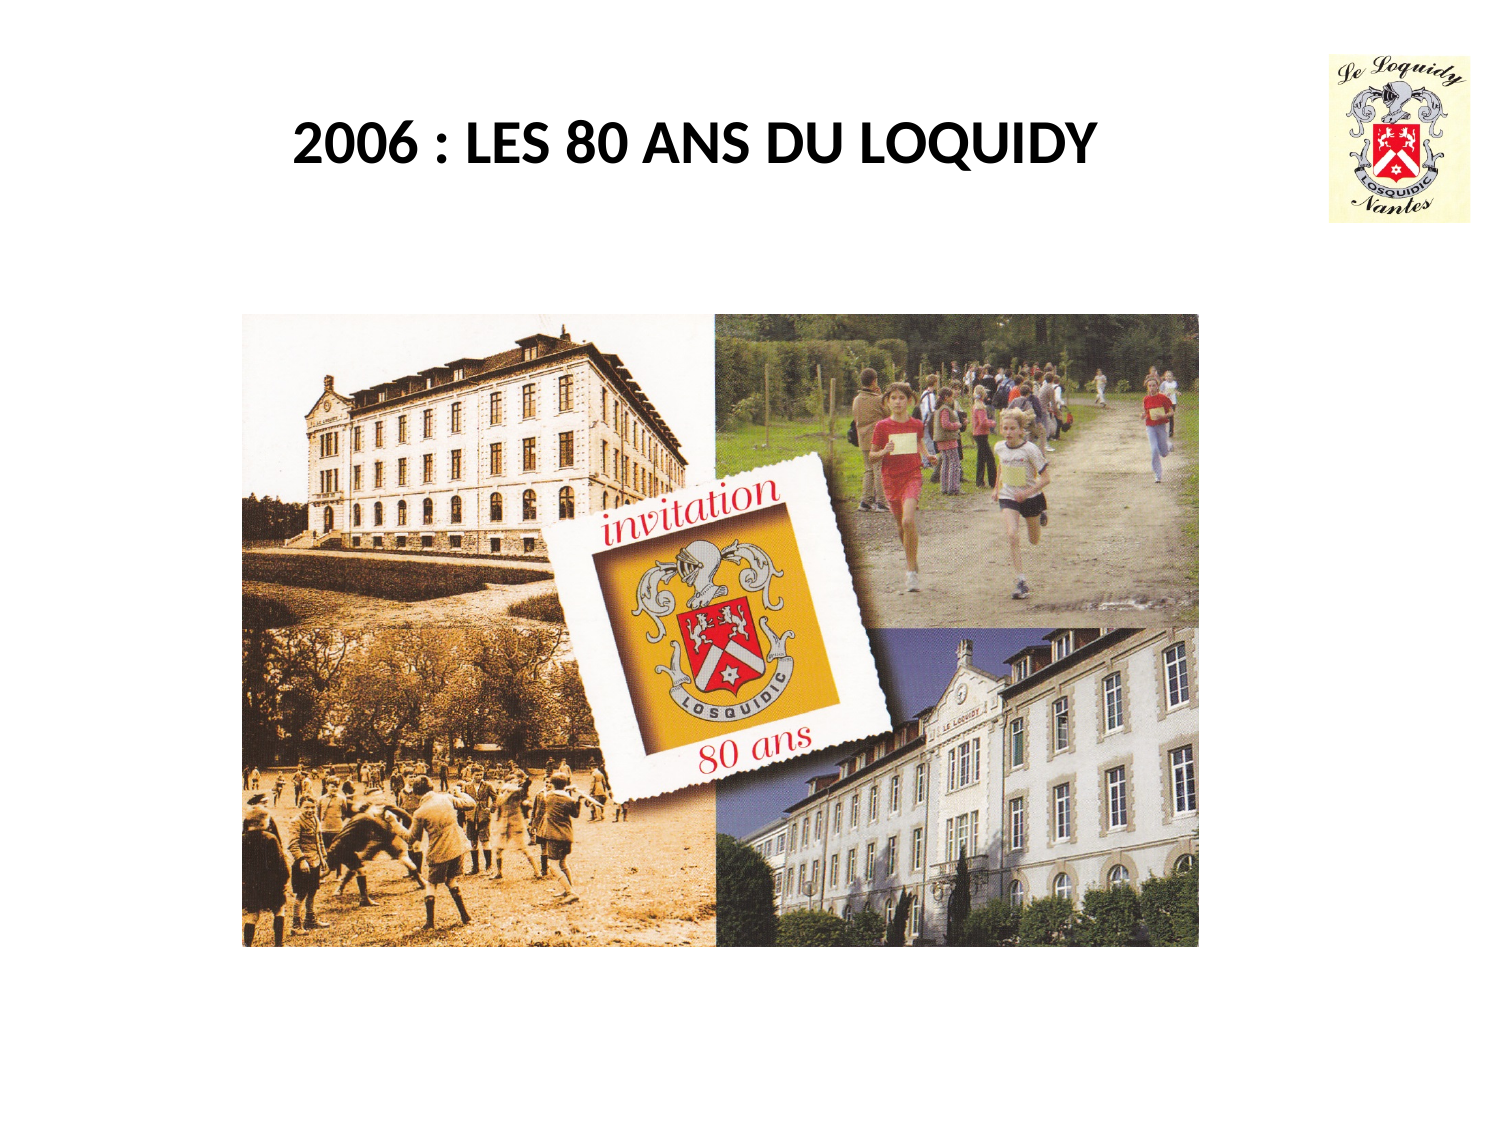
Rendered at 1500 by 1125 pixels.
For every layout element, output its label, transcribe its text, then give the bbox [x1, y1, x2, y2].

picture [241, 314, 1200, 947]
title 2006 : LES 80 ANS DU LOQUIDY [75, 45, 1317, 233]
picture [1328, 54, 1471, 223]
